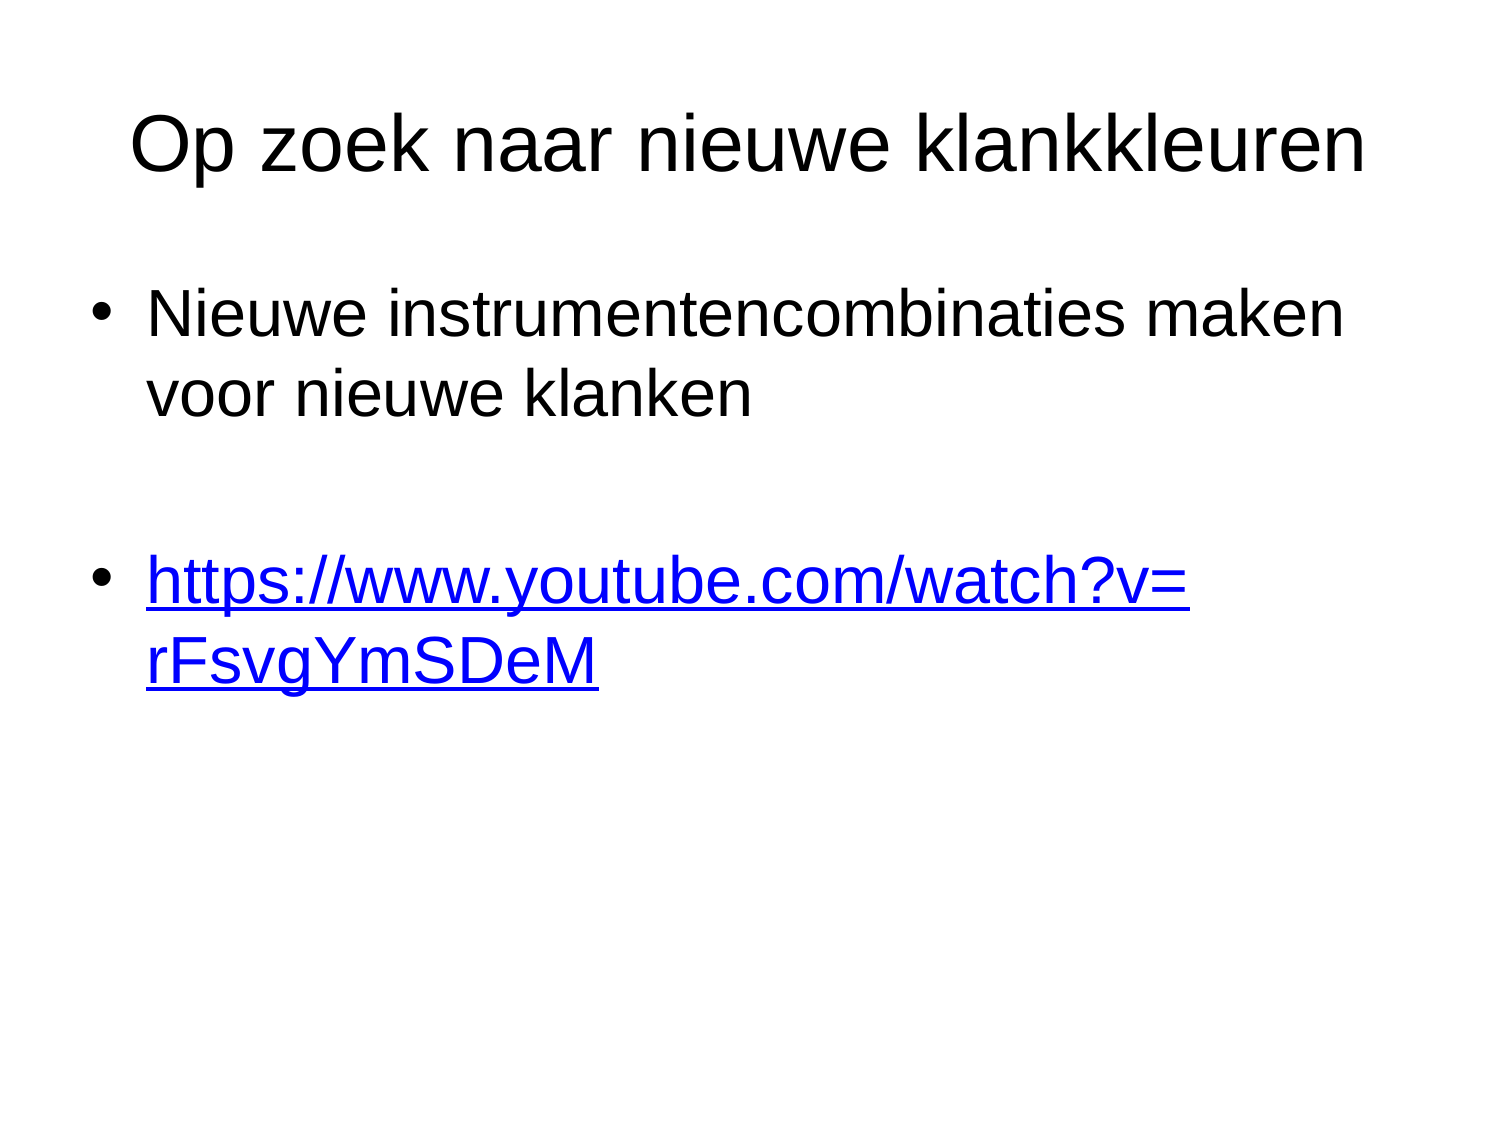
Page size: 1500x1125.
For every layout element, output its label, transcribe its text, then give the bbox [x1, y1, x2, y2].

list Nieuwe instrumentencombinaties maken voor nieuwe klanken https://www.youtube.com/watch?v=rFsvgYmSDeM [75, 262, 1425, 1005]
title Op zoek naar nieuwe klankkleuren [75, 45, 1425, 233]
